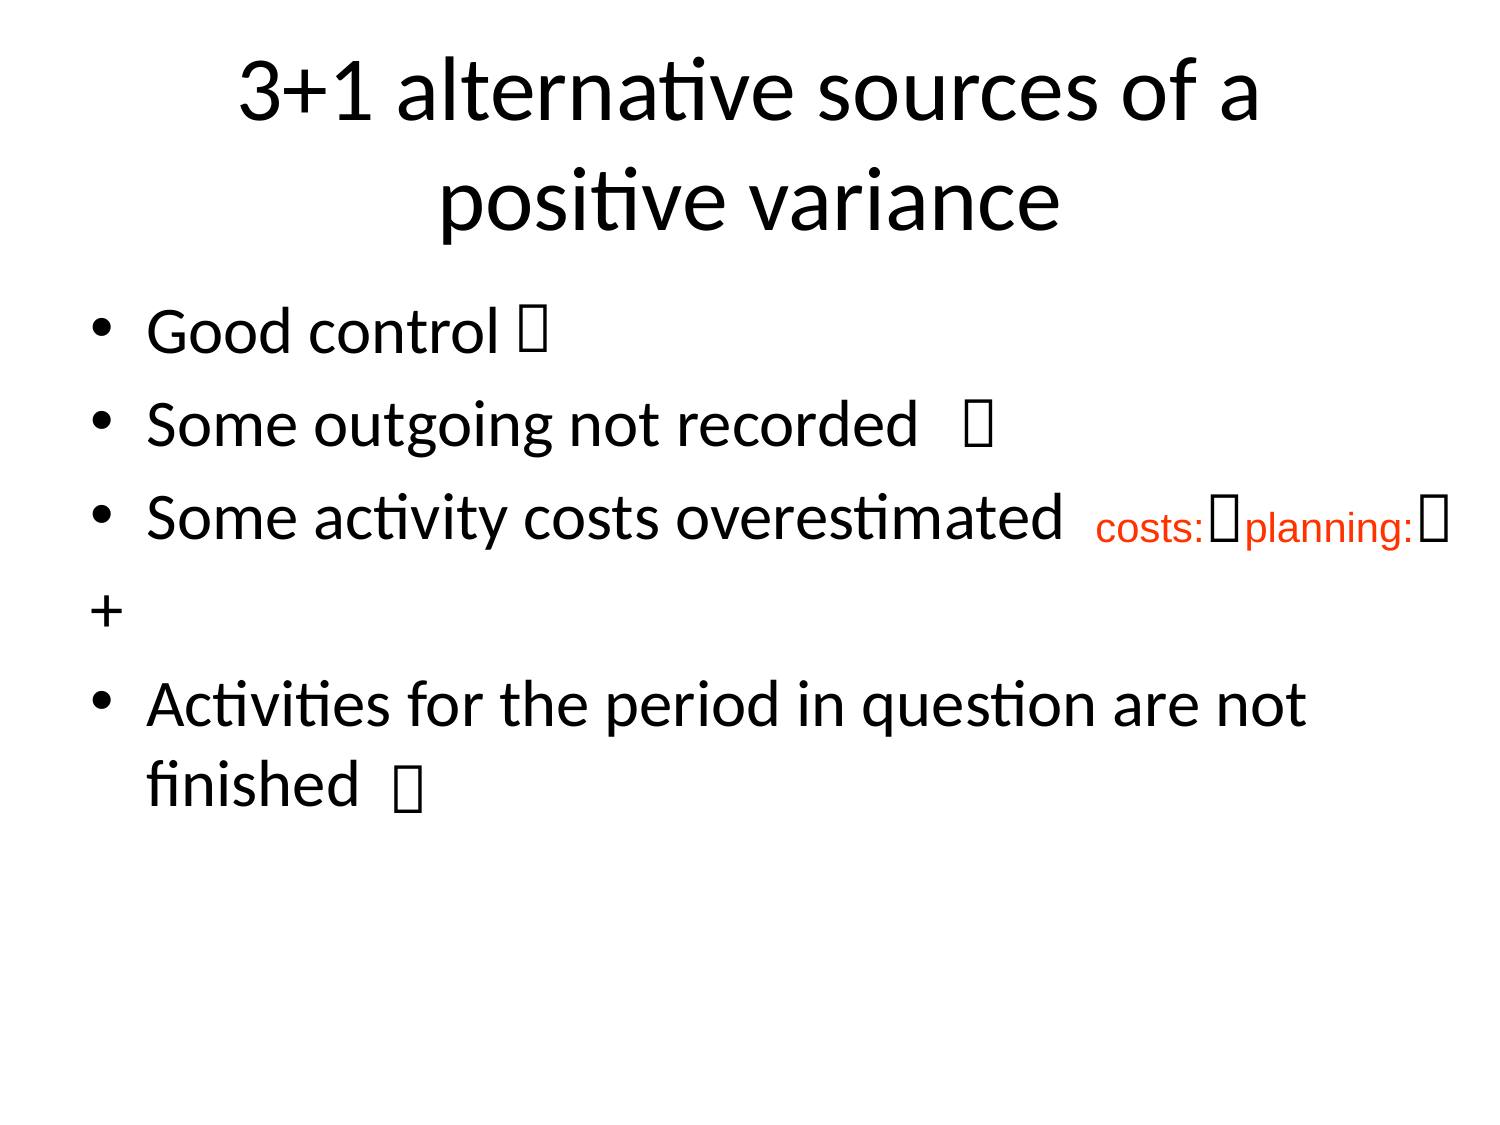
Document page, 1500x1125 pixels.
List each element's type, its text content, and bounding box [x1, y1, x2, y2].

text_box  [498, 278, 606, 374]
text_box costs:planning: [1080, 468, 1500, 564]
title 3+1 alternative sources of a positive variance [74, 44, 1426, 233]
text_box  [373, 739, 443, 835]
text_box  [943, 373, 1014, 469]
list Good control Some outgoing not recorded Some activity costs overestimated + Activities for the period in question are not finished [74, 278, 1426, 1006]
